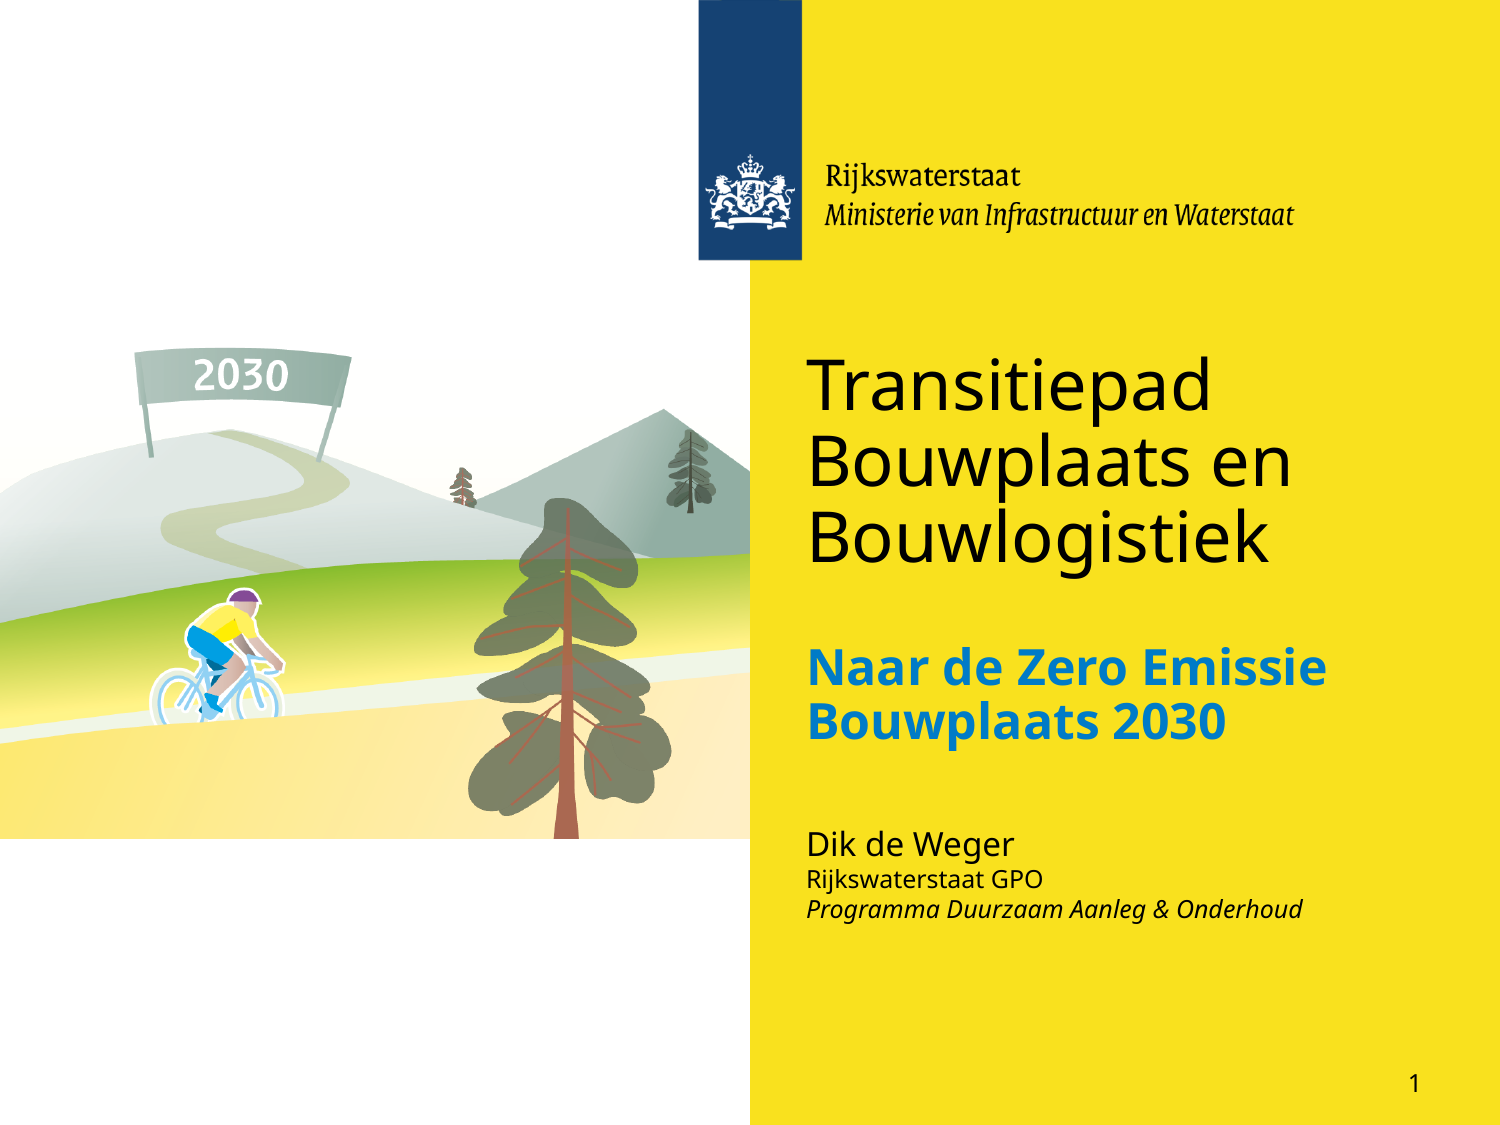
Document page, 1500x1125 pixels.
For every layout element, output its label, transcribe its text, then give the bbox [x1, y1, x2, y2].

slide_number 1 [1359, 1070, 1423, 1102]
subtitle Naar de Zero Emissie Bouwplaats 2030 [806, 642, 1422, 823]
list Dik de Weger Rijkswaterstaat GPO Programma Duurzaam Aanleg & Onderhoud [806, 823, 1422, 953]
picture [0, 0, 1500, 840]
title Transitiepad Bouwplaats en Bouwlogistiek [806, 347, 1422, 578]
